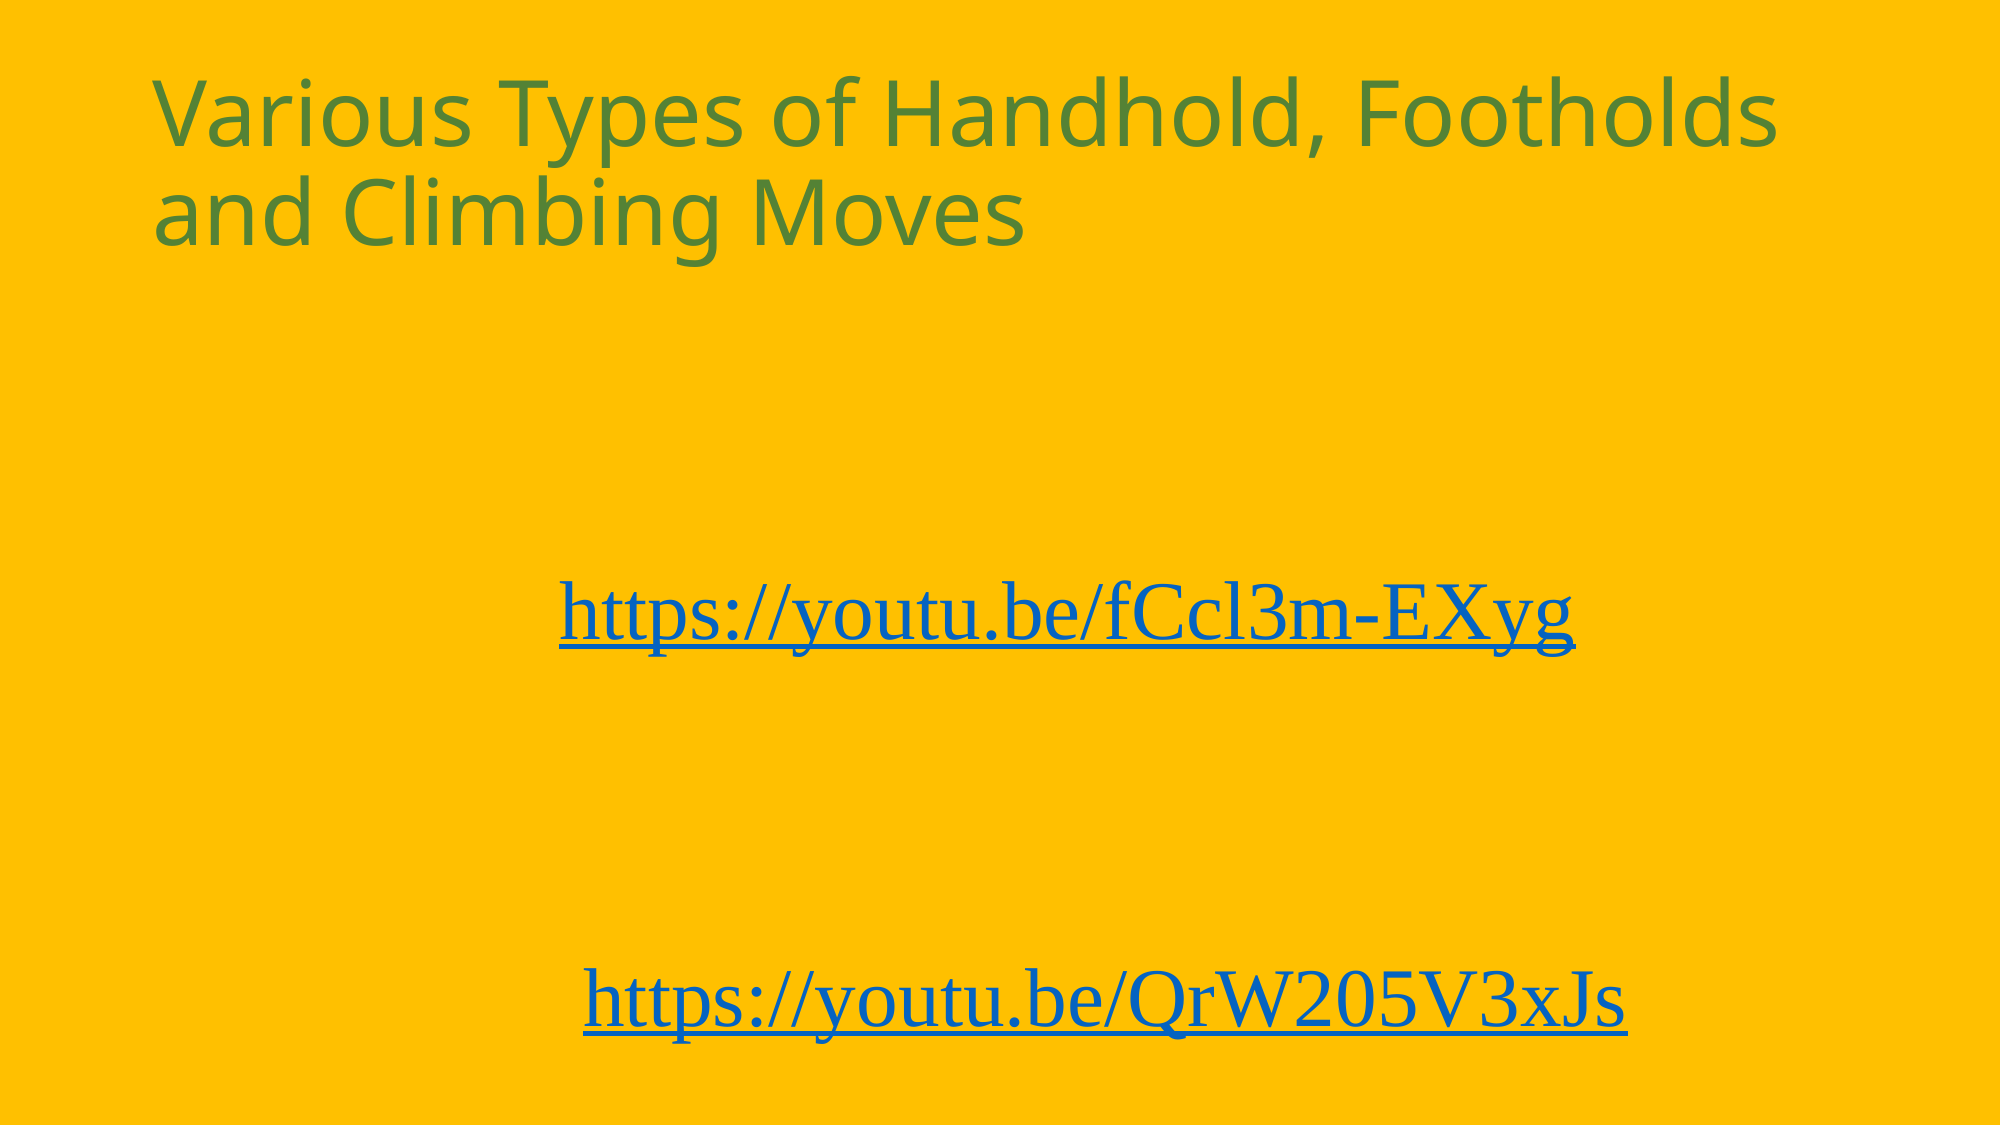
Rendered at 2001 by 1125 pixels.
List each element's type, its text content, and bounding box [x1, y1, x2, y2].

text_box https://youtu.be/fCcl3m-EXyg [469, 548, 1592, 664]
text_box https://youtu.be/QrW205V3xJs [493, 936, 1644, 1051]
text_box Various Types of Handhold, Footholds and Climbing Moves [137, 59, 1863, 278]
